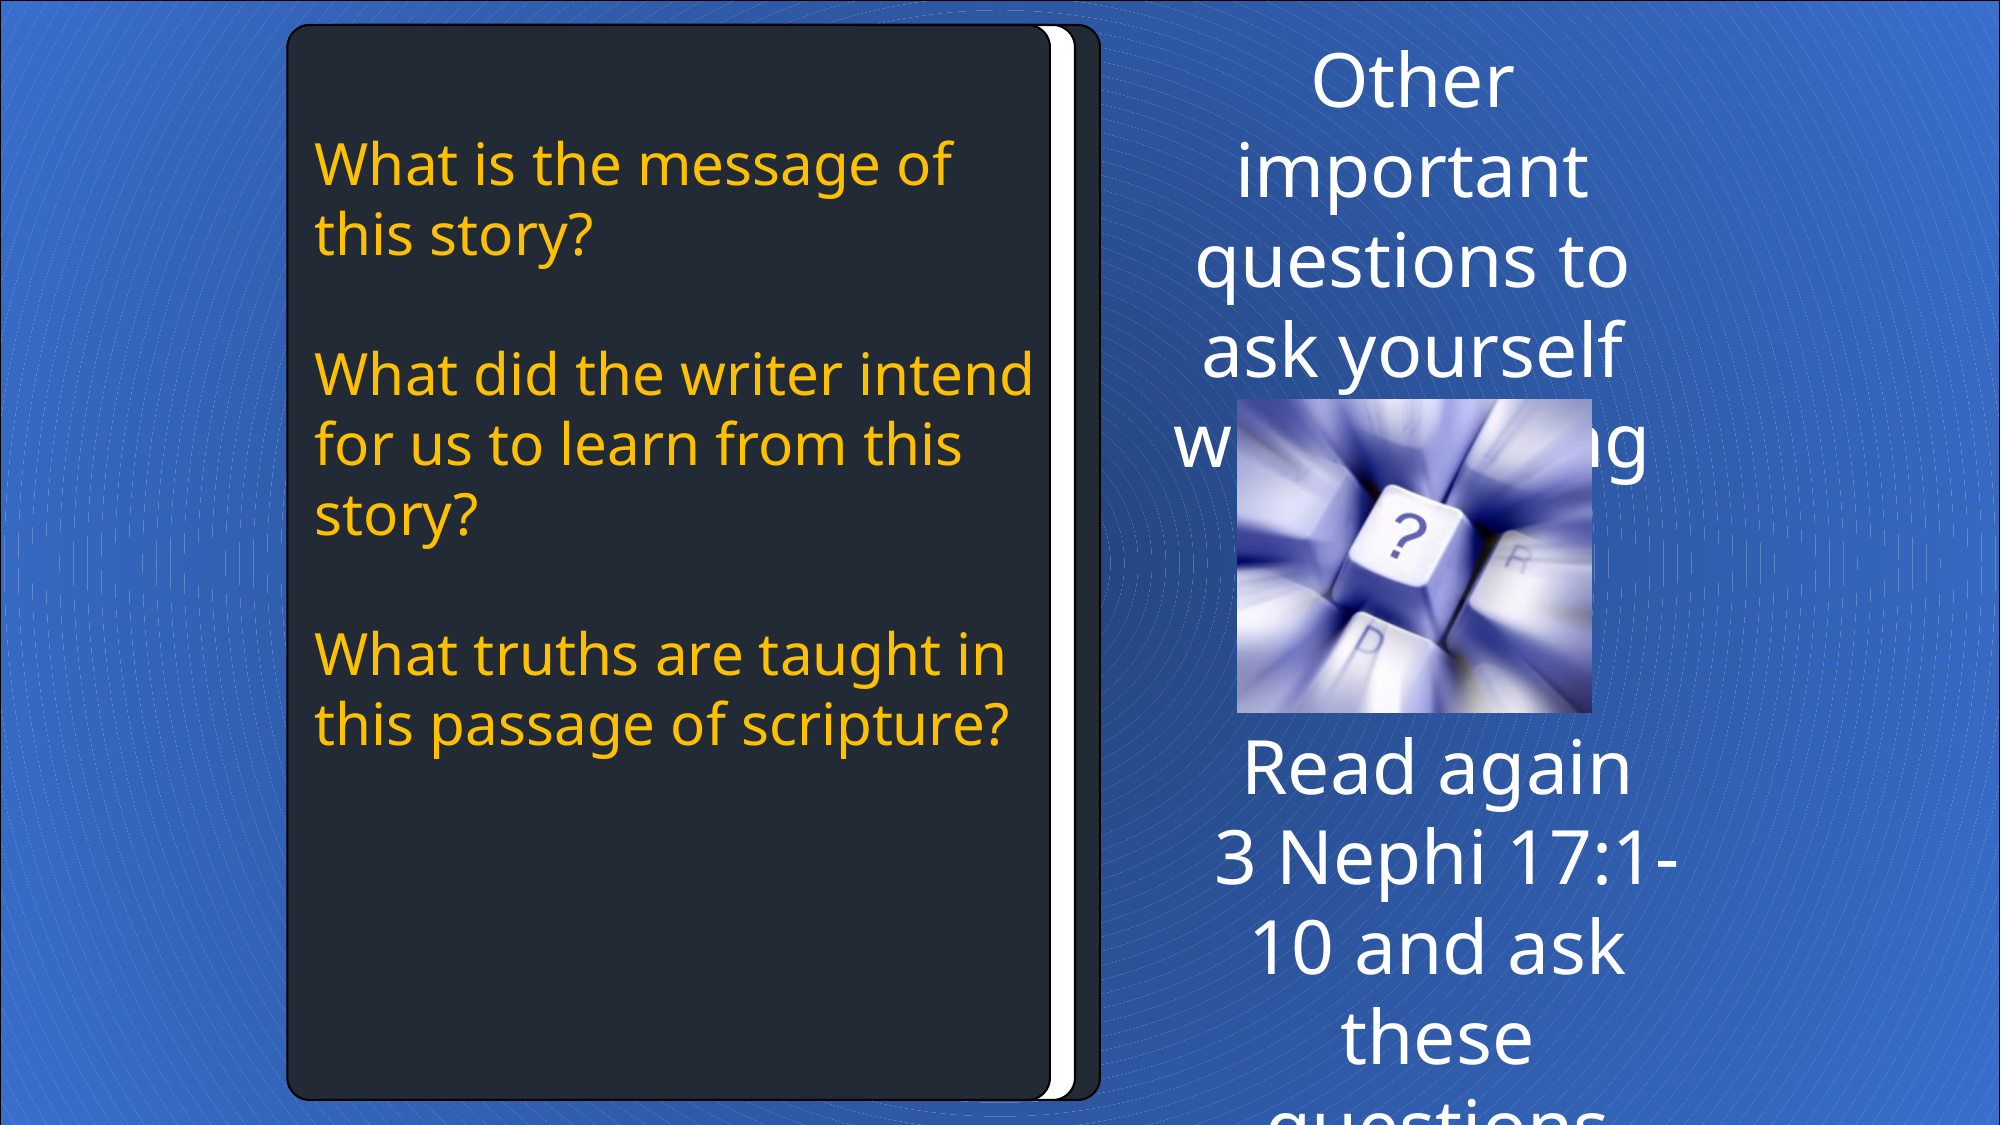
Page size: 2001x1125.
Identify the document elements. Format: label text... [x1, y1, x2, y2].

text_box Other important questions to ask yourself while reading [1125, 24, 1700, 490]
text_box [287, 24, 1100, 1100]
text_box Read again 3 Nephi 17:1-10 and ask these questions [1149, 712, 1725, 1125]
text_box [0, 0, 2000, 1125]
picture [1237, 399, 1592, 713]
